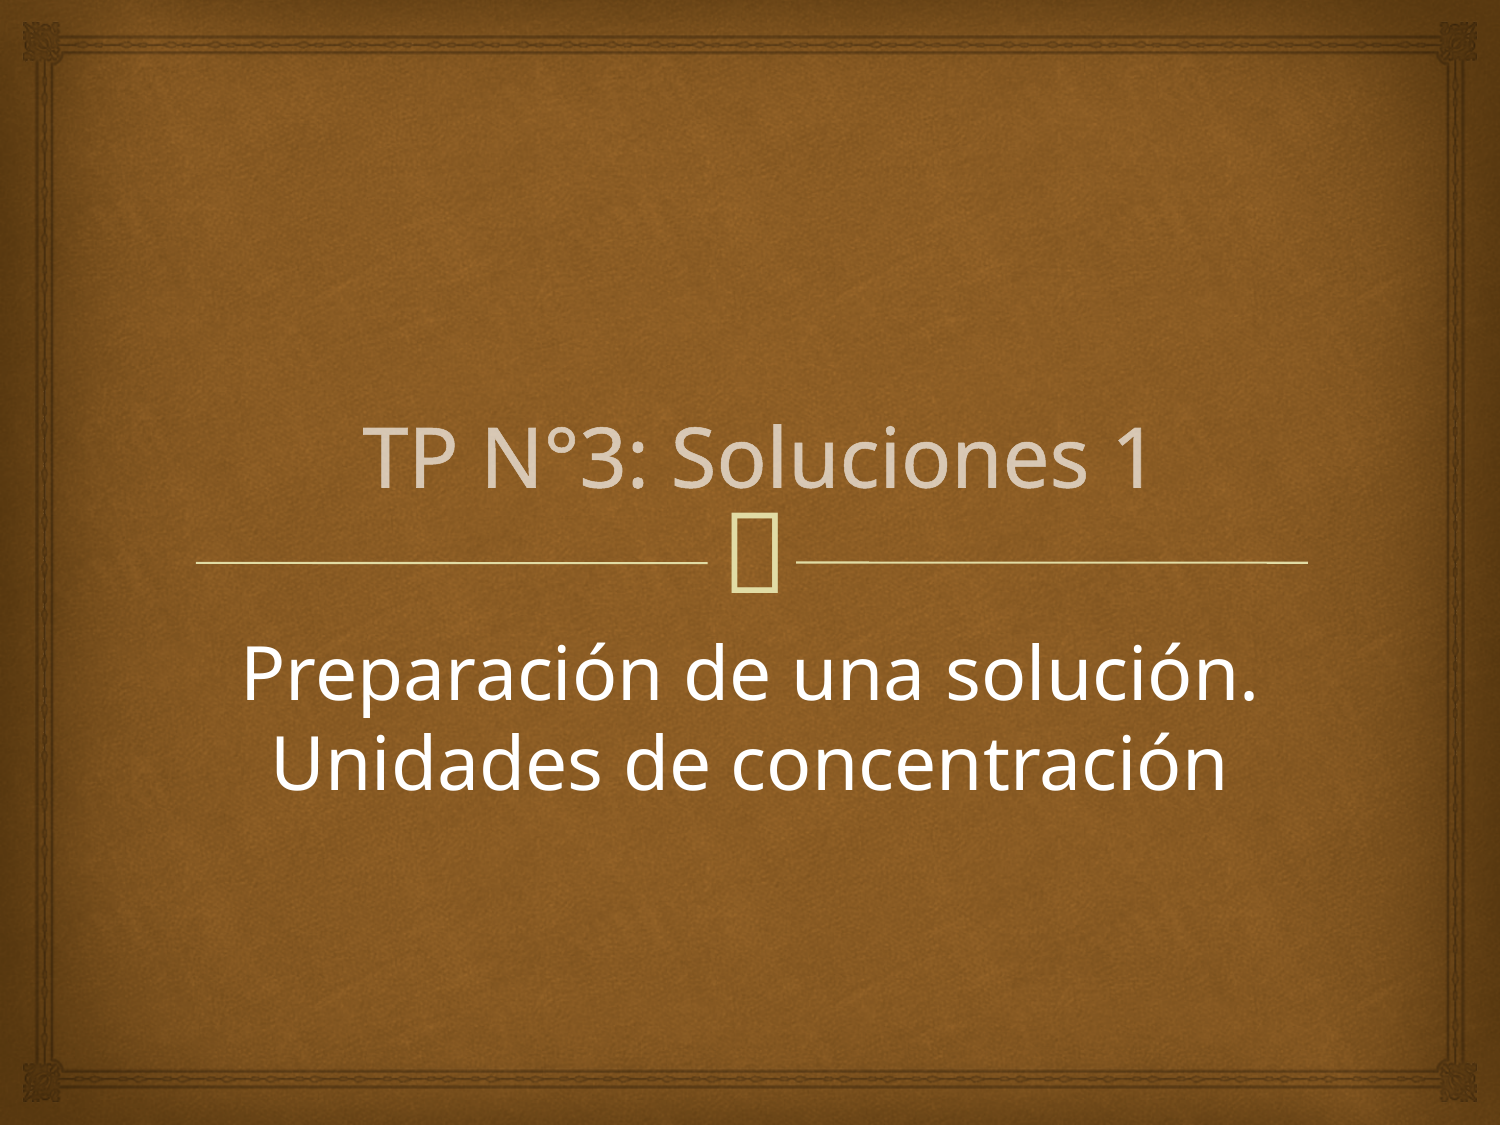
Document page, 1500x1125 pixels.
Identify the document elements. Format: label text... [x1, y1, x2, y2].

picture [0, 0, 1500, 1125]
subtitle Preparación de una solución. Unidades de concentración [225, 618, 1275, 906]
title TP N°3: Soluciones 1 [194, 227, 1306, 512]
